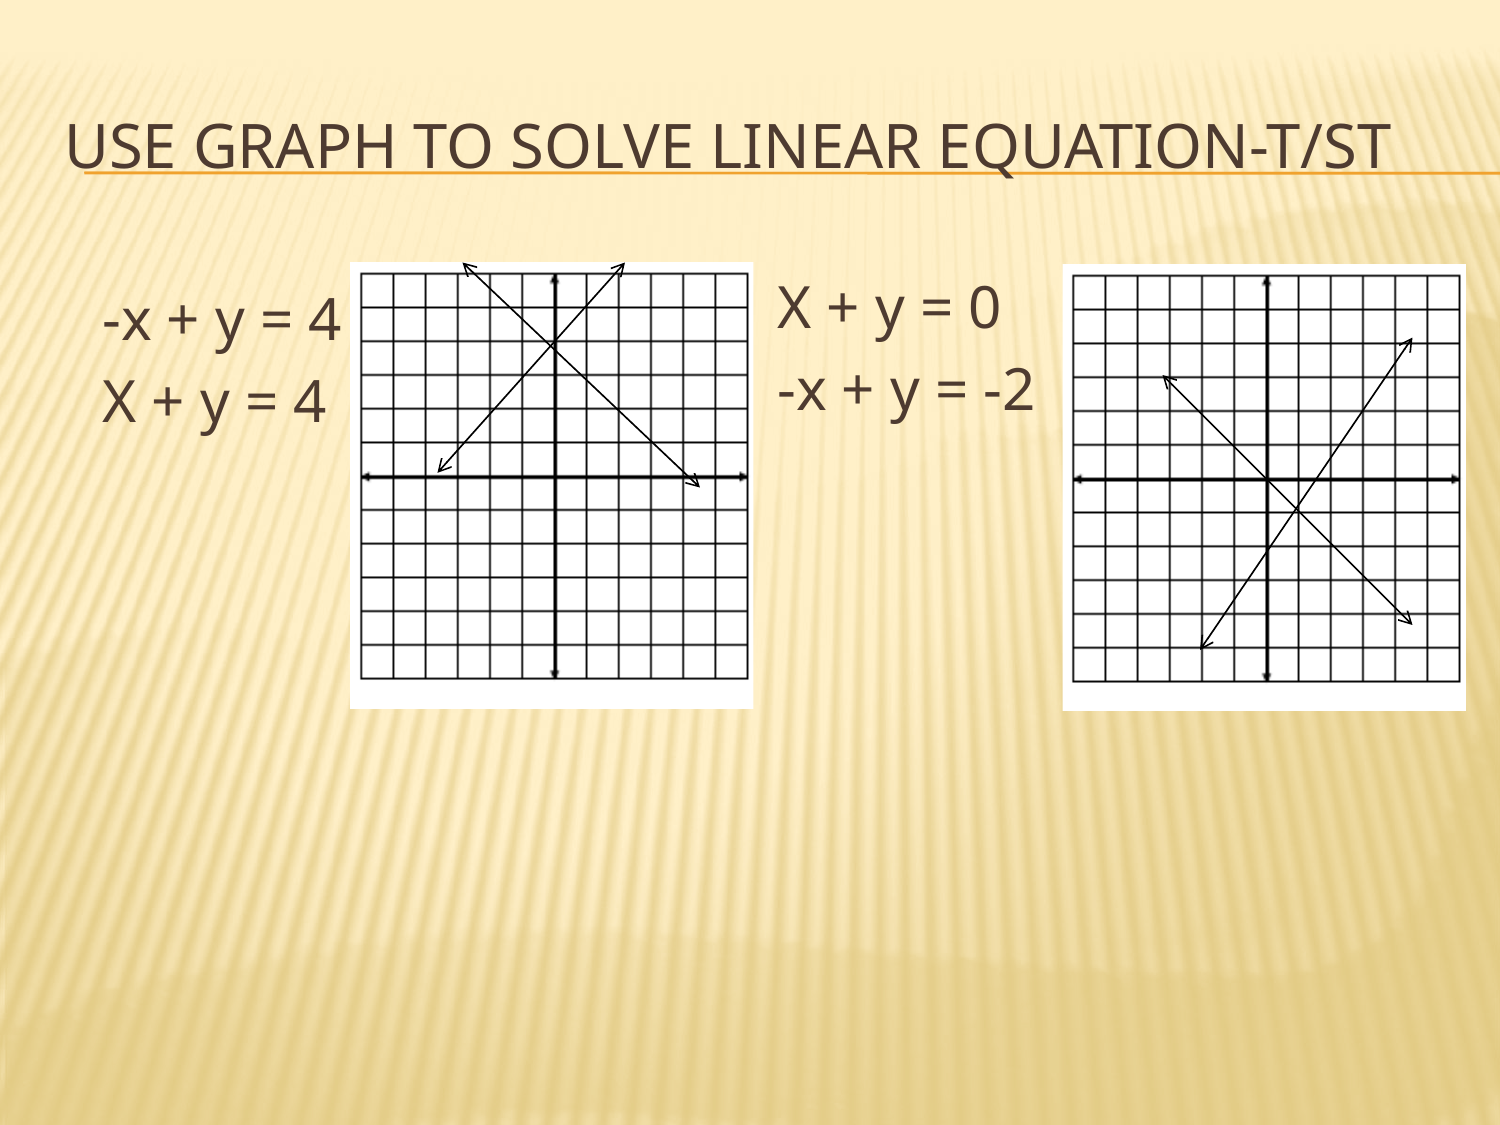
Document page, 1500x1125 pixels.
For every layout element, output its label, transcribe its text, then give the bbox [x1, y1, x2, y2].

list X + y = 0 -x + y = -2 [762, 262, 1475, 1038]
list -x + y = 4 X + y = 4 [87, 275, 775, 1050]
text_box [437, 262, 460, 474]
picture [1062, 264, 1467, 711]
picture [349, 262, 754, 709]
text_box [462, 262, 701, 488]
title Use graph to solve linear equation-T/st [49, 75, 1475, 213]
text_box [1199, 641, 1413, 651]
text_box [1199, 337, 1413, 374]
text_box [1162, 374, 1413, 626]
